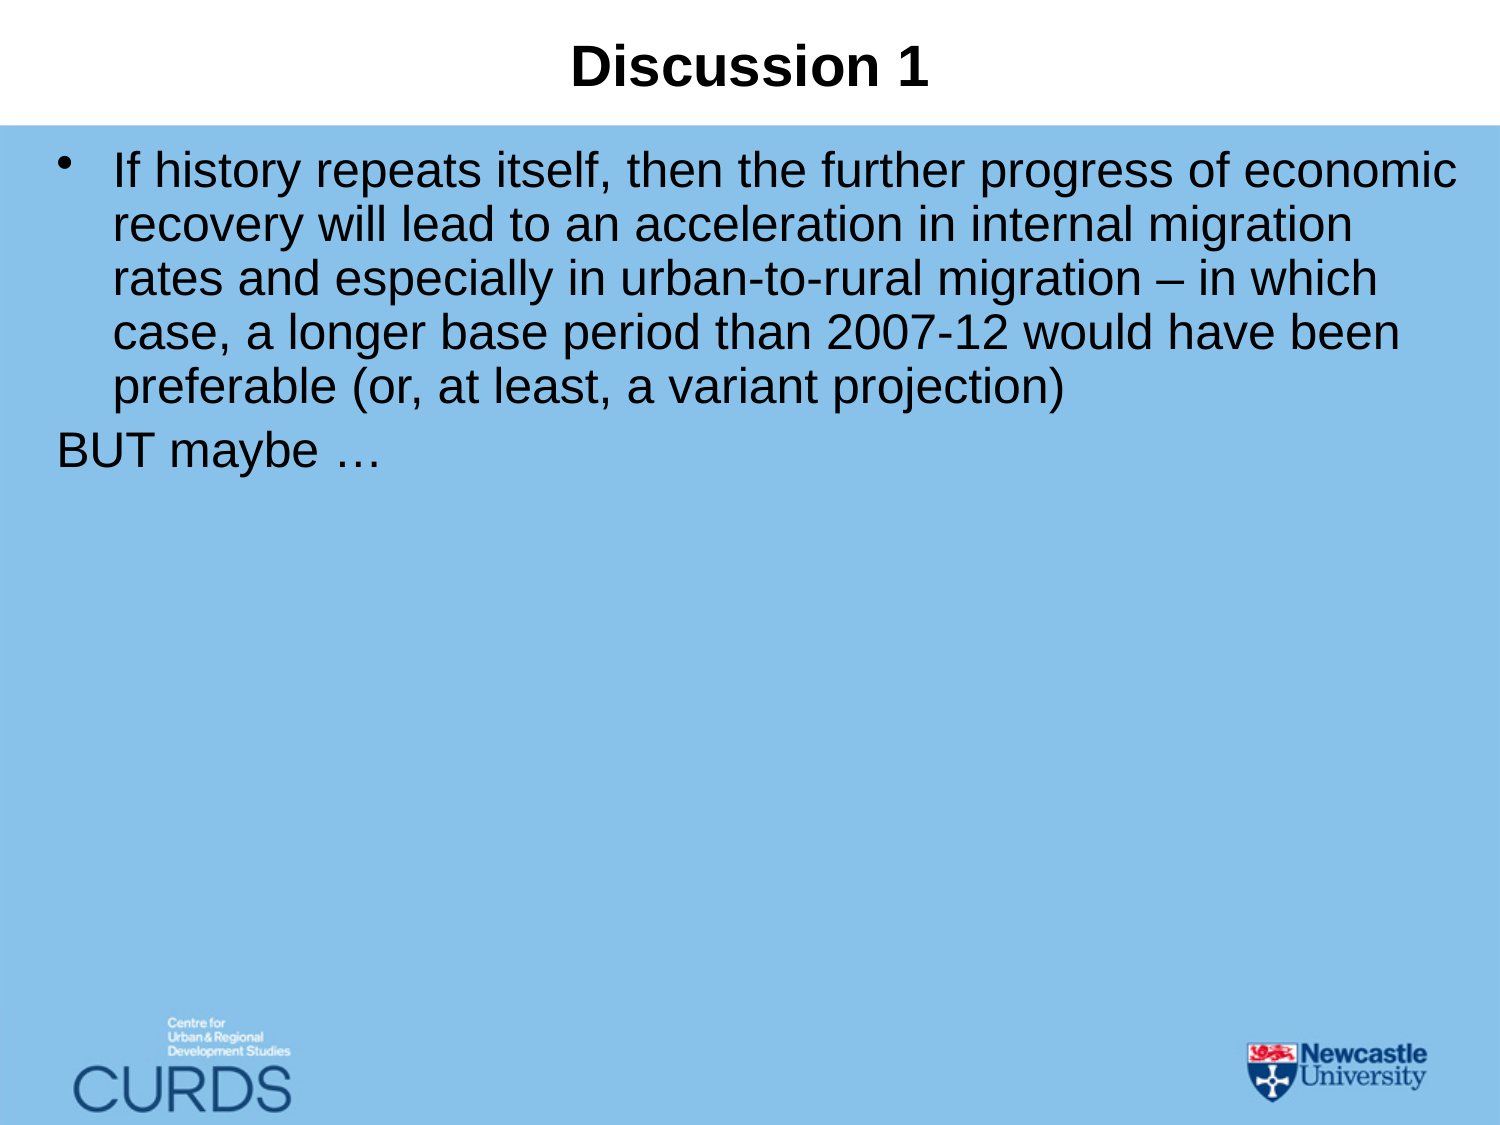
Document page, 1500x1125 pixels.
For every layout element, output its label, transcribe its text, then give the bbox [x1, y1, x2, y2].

picture [0, 126, 1500, 1125]
title Discussion 1 [0, 0, 1500, 126]
list If history repeats itself, then the further progress of economic recovery will lead to an acceleration in internal migration rates and especially in urban-to-rural migration – in which case, a longer base period than 2007-12 would have been preferable (or, at least, a variant projection) BUT maybe … [40, 136, 1477, 1071]
